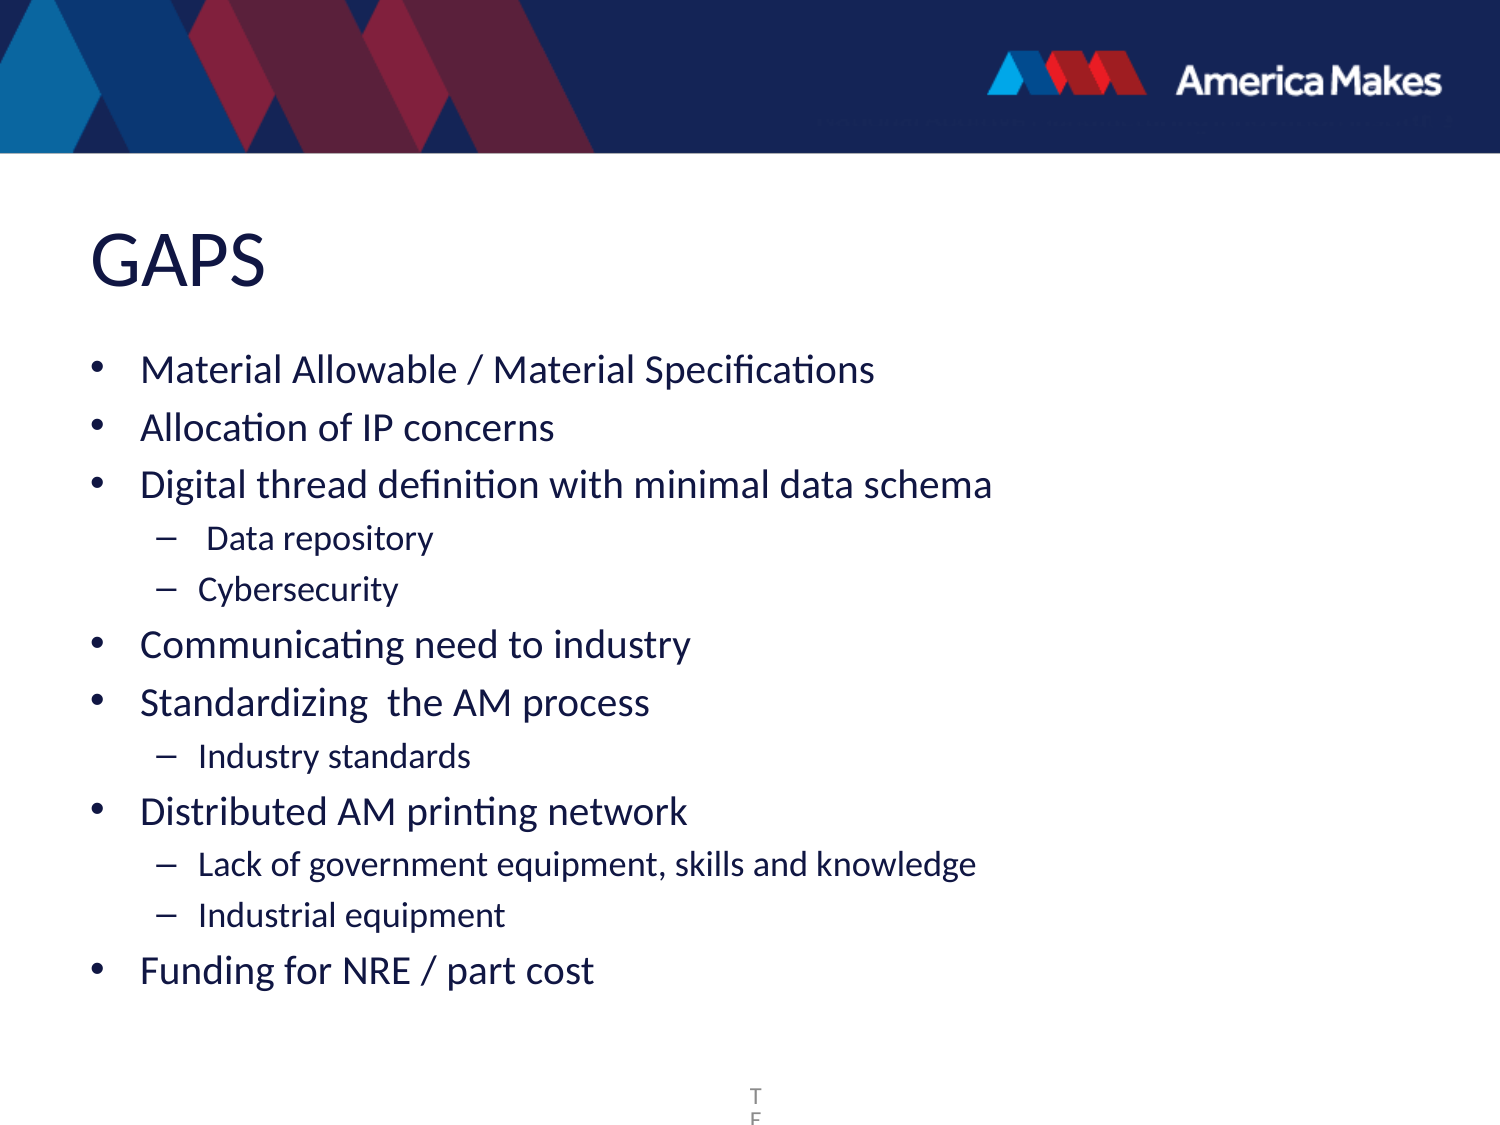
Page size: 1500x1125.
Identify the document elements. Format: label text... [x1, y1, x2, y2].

list Material Allowable / Material Specifications Allocation of IP concerns Digital thread definition with minimal data schema Data repository Cybersecurity Communicating need to industry Standardizing the AM process Industry standards Distributed AM printing network Lack of government equipment, skills and knowledge Industrial equipment Funding for NRE / part cost [75, 334, 1425, 1005]
footer TEAM NAME [734, 1072, 766, 1117]
title GAPS [75, 173, 1425, 334]
picture [0, 0, 1500, 163]
